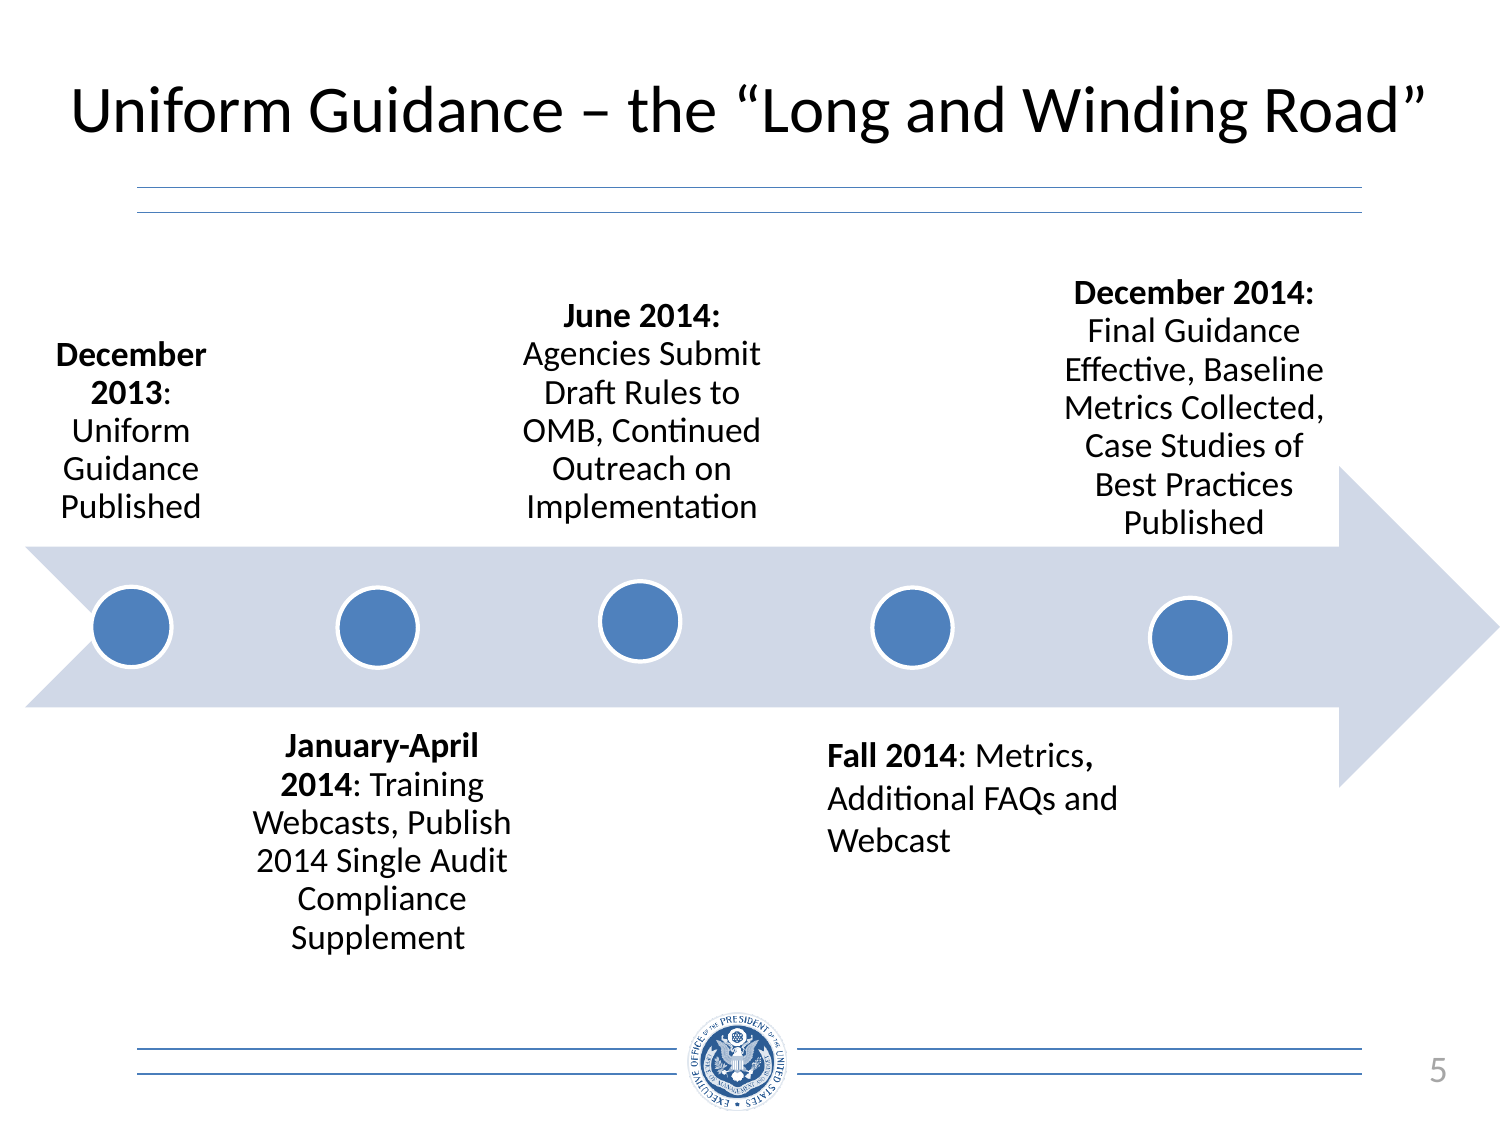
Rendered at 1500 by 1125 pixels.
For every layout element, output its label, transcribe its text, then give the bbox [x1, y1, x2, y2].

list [24, 224, 1500, 1030]
title Uniform Guidance – the “Long and Winding Road” [0, 12, 1500, 200]
